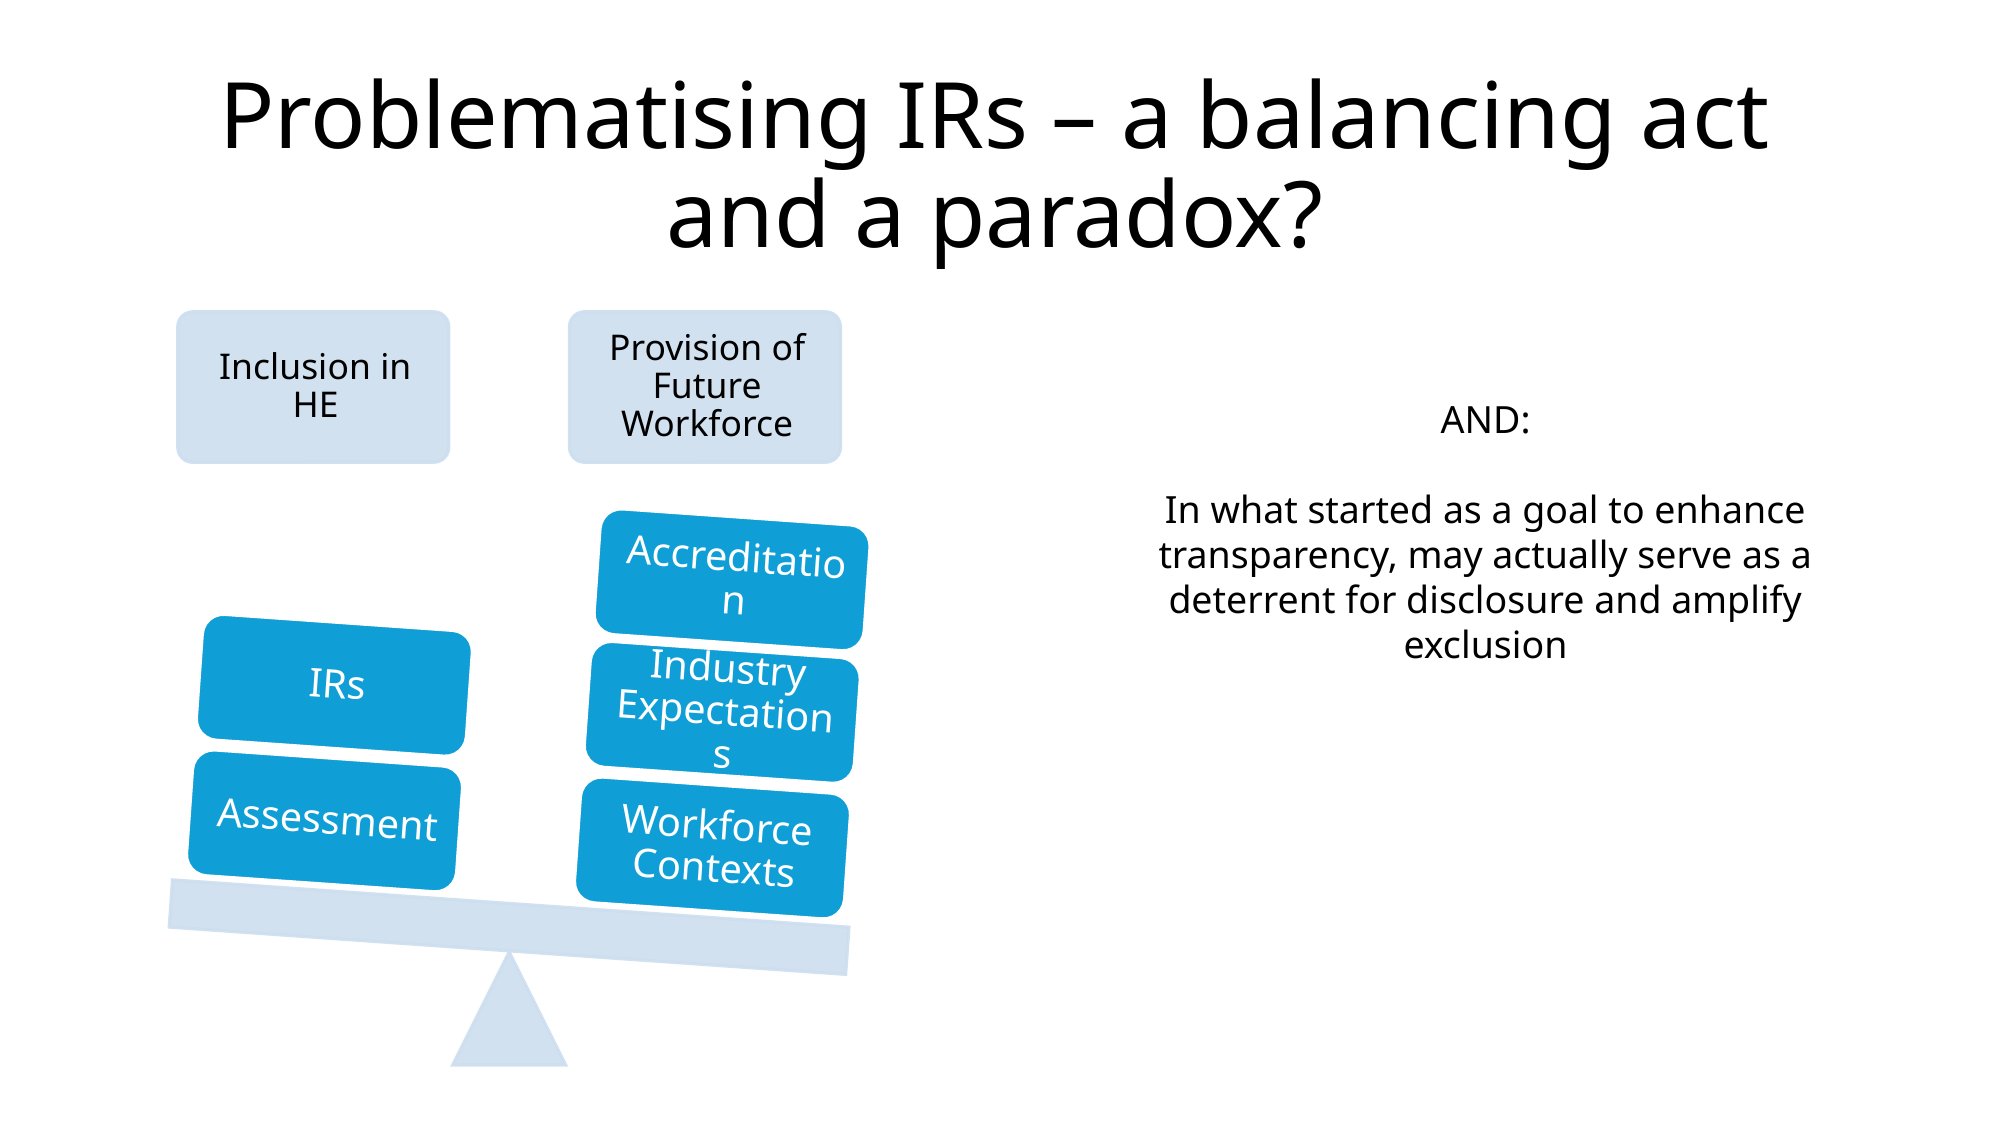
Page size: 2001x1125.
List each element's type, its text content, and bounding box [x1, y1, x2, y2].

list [0, 311, 1506, 1066]
title Problematising IRs – a balancing act and a paradox? [137, 60, 1853, 278]
text_box AND: In what started as a goal to enhance transparency, may actually serve as a deterrent for disclosure and amplify exclusion [1506, 388, 1853, 673]
